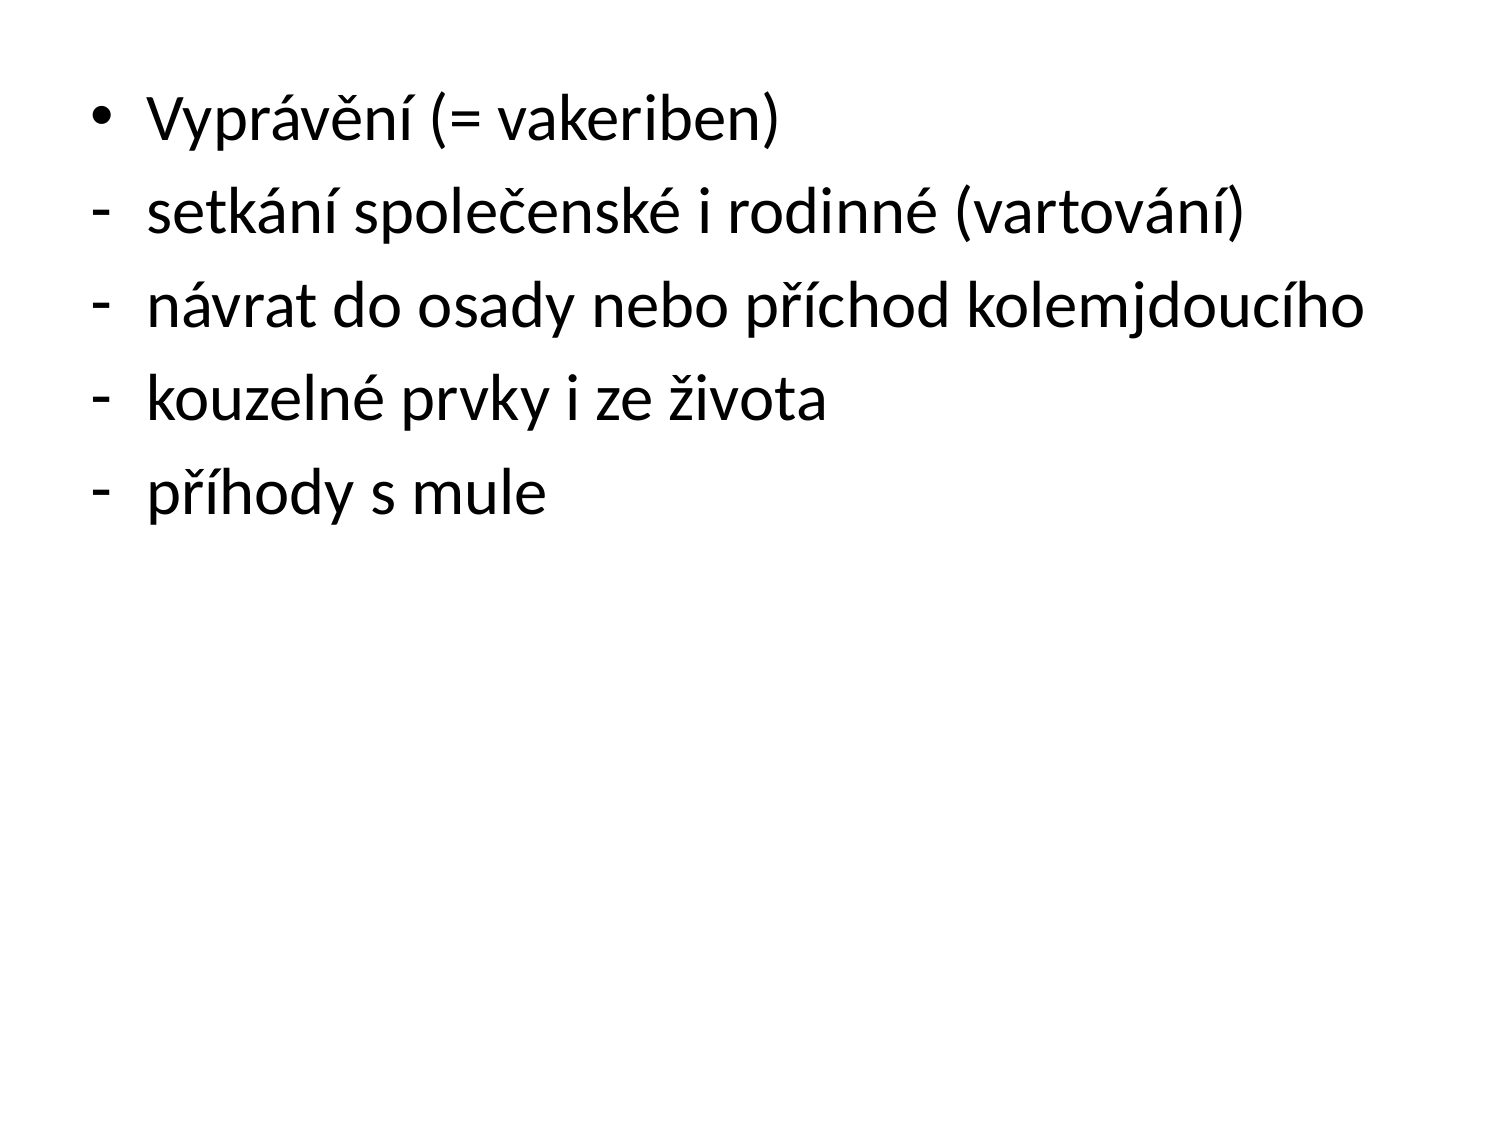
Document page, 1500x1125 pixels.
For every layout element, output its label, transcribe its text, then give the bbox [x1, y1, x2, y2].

list Vyprávění (= vakeriben) setkání společenské i rodinné (vartování) návrat do osady nebo příchod kolemjdoucího kouzelné prvky i ze života příhody s mule [75, 66, 1425, 1005]
